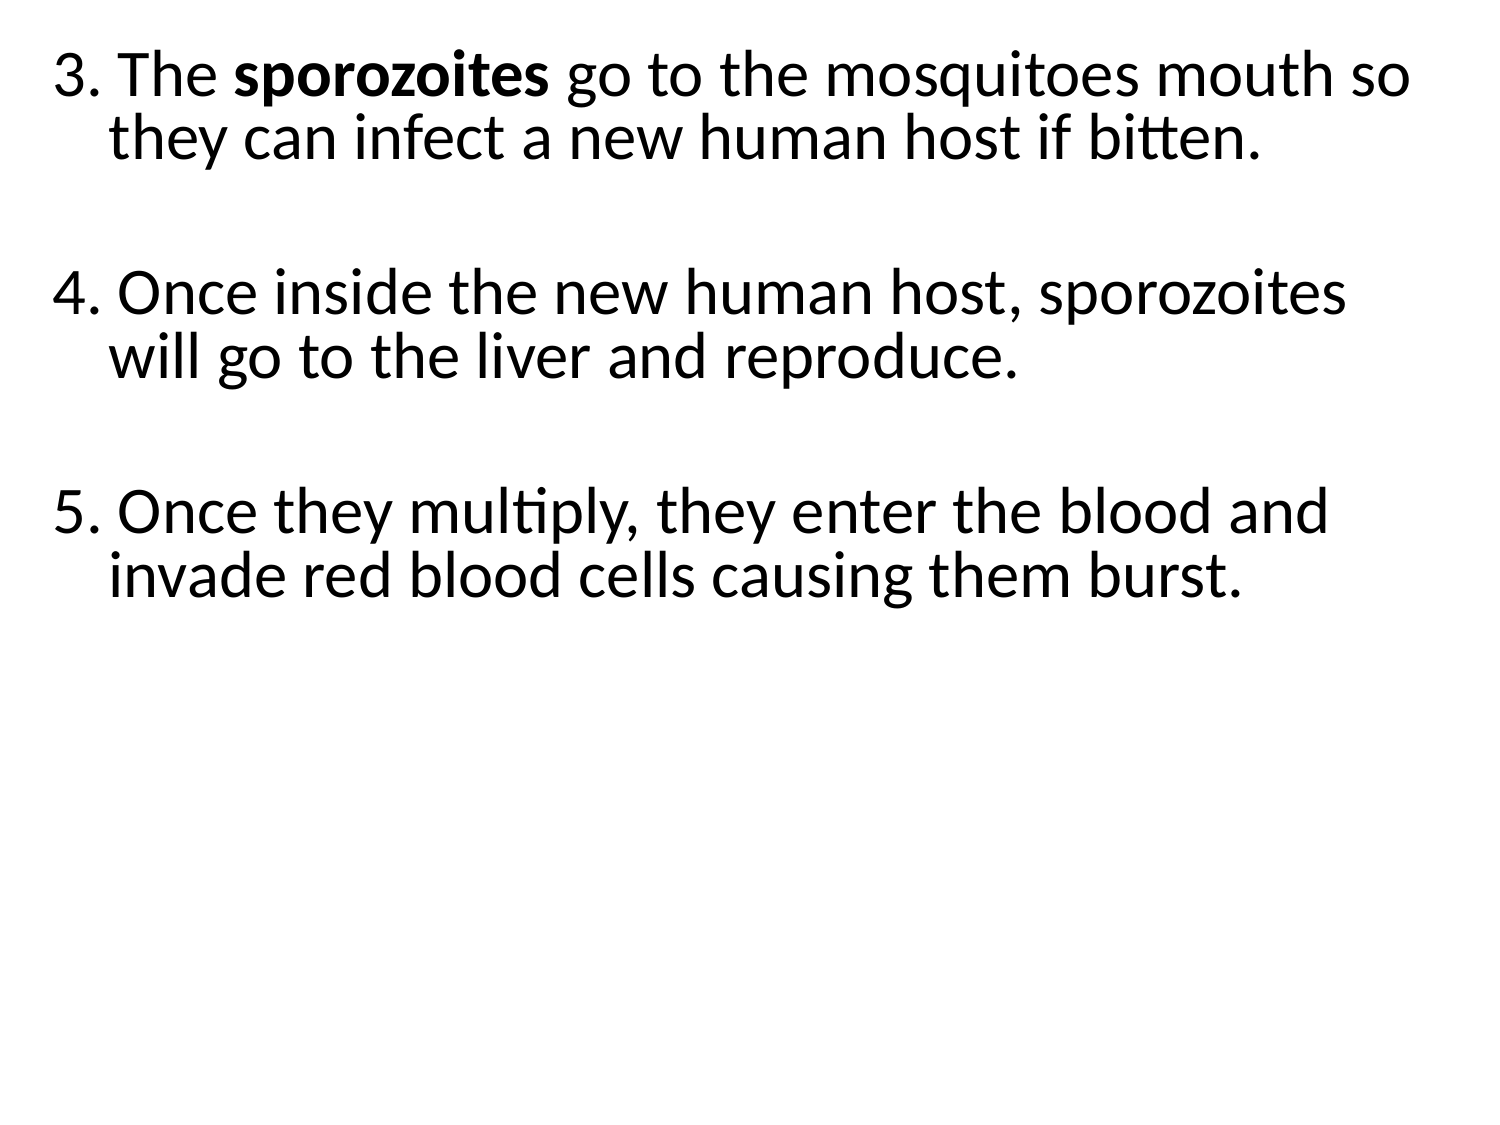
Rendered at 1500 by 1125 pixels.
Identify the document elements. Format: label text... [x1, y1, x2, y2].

list 3. The sporozoites go to the mosquitoes mouth so they can infect a new human host if bitten. 4. Once inside the new human host, sporozoites will go to the liver and reproduce. 5. Once they multiply, they enter the blood and invade red blood cells causing them burst. [37, 37, 1463, 1088]
